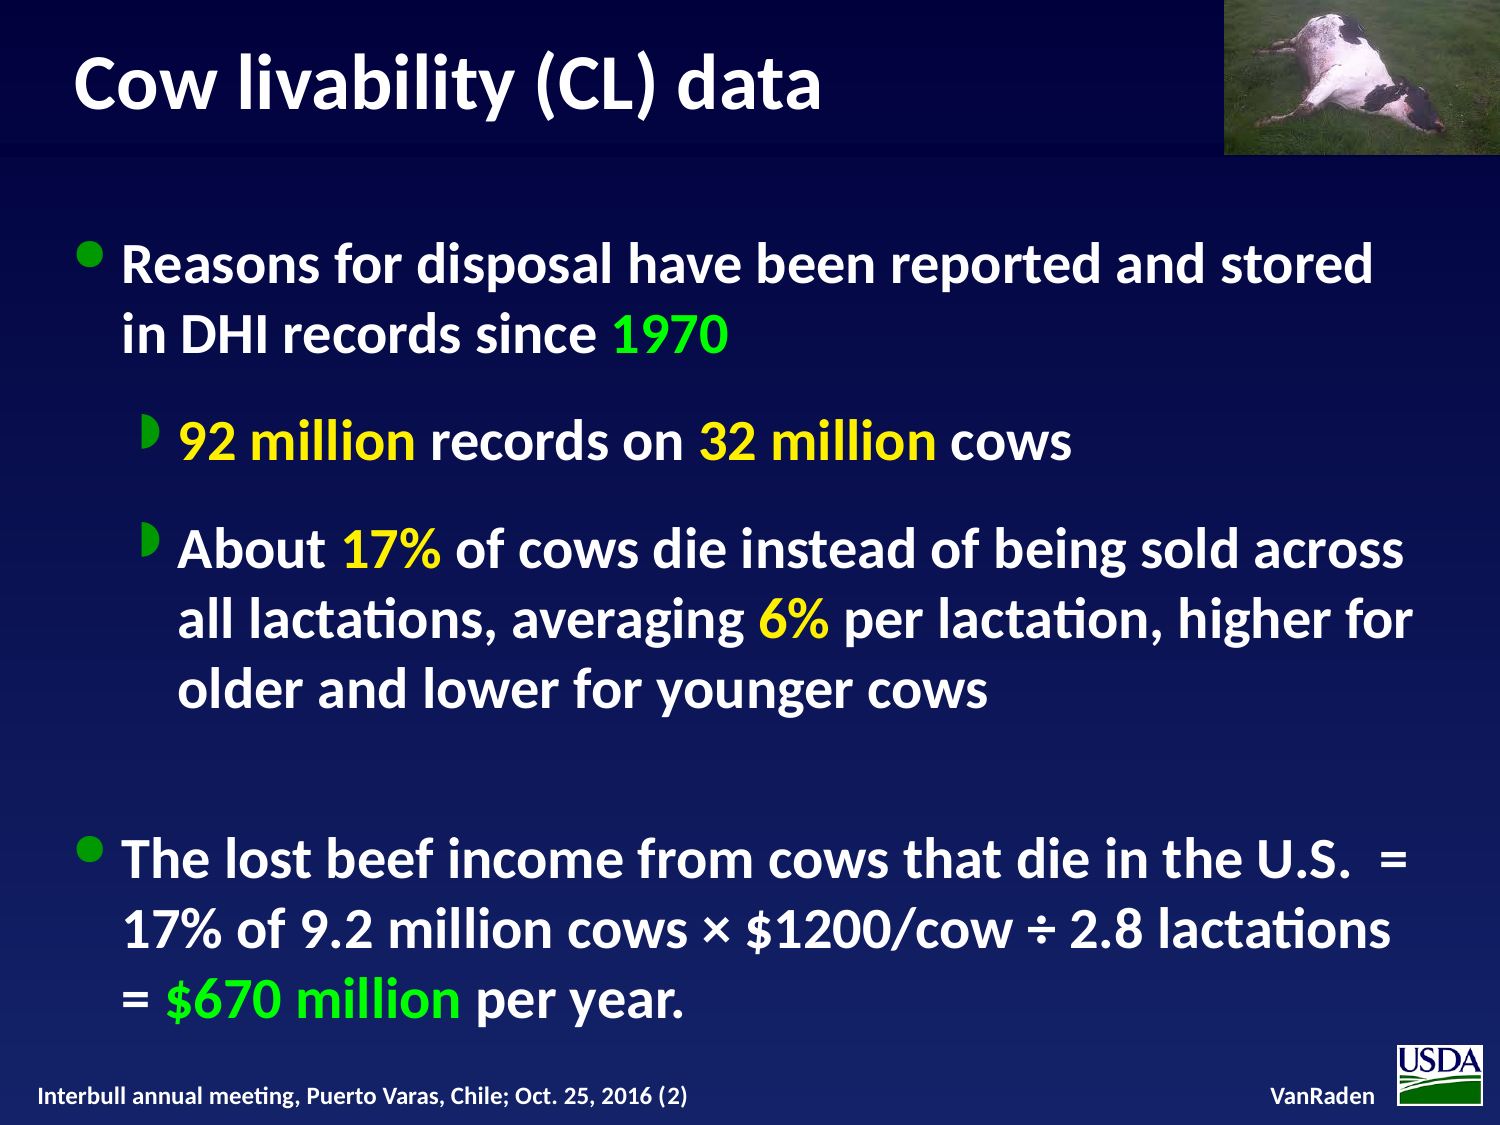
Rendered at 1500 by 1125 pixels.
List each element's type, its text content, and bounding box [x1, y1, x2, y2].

list Reasons for disposal have been reported and stored in DHI records since 1970 92 million records on 32 million cows About 17% of cows die instead of being sold across all lactations, averaging 6% per lactation, higher for older and lower for younger cows The lost beef income from cows that die in the U.S. = 17% of 9.2 million cows × $1200/cow ÷ 2.8 lactations = $670 million per year. [74, 224, 1425, 1039]
title Cow livability (CL) data [74, 29, 1219, 127]
picture [1224, 0, 1500, 155]
picture [1397, 1045, 1483, 1106]
